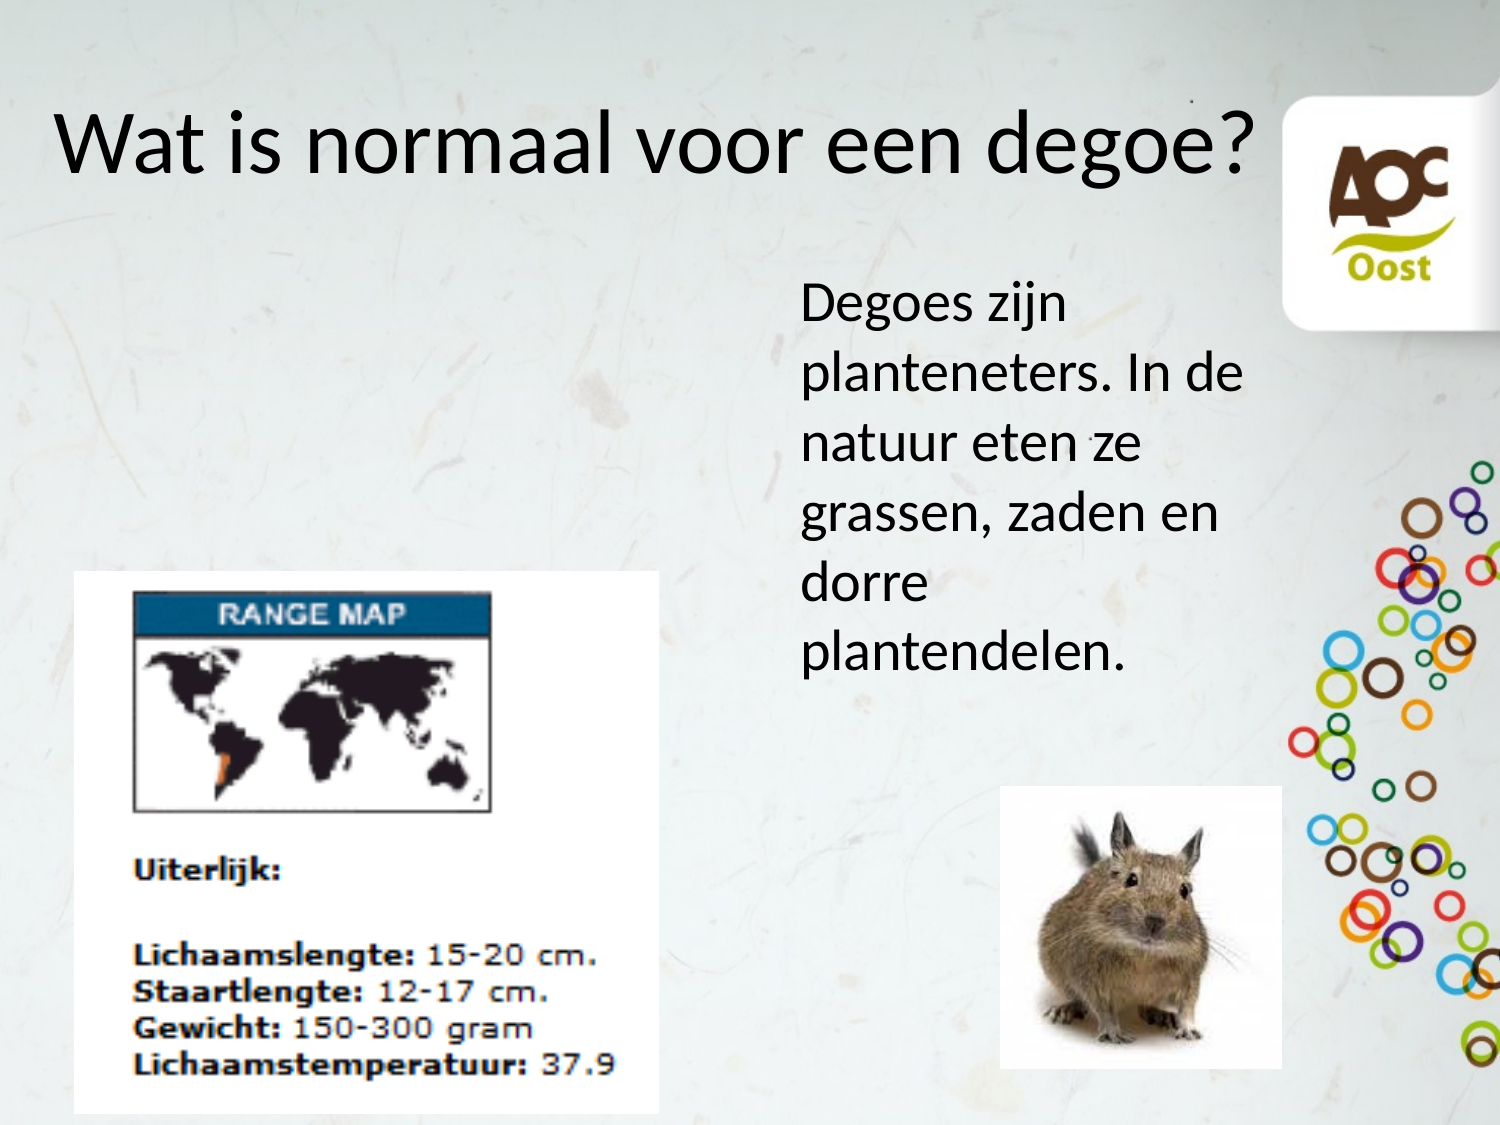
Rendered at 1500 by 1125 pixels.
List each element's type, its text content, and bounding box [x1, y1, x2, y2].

text_box Degoes zijn planteneters. In de natuur eten ze grassen, zaden en dorre plantendelen. [785, 255, 1282, 690]
title Wat is normaal voor een degoe? [0, 42, 1333, 231]
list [73, 571, 660, 1114]
picture [0, 0, 1500, 1125]
